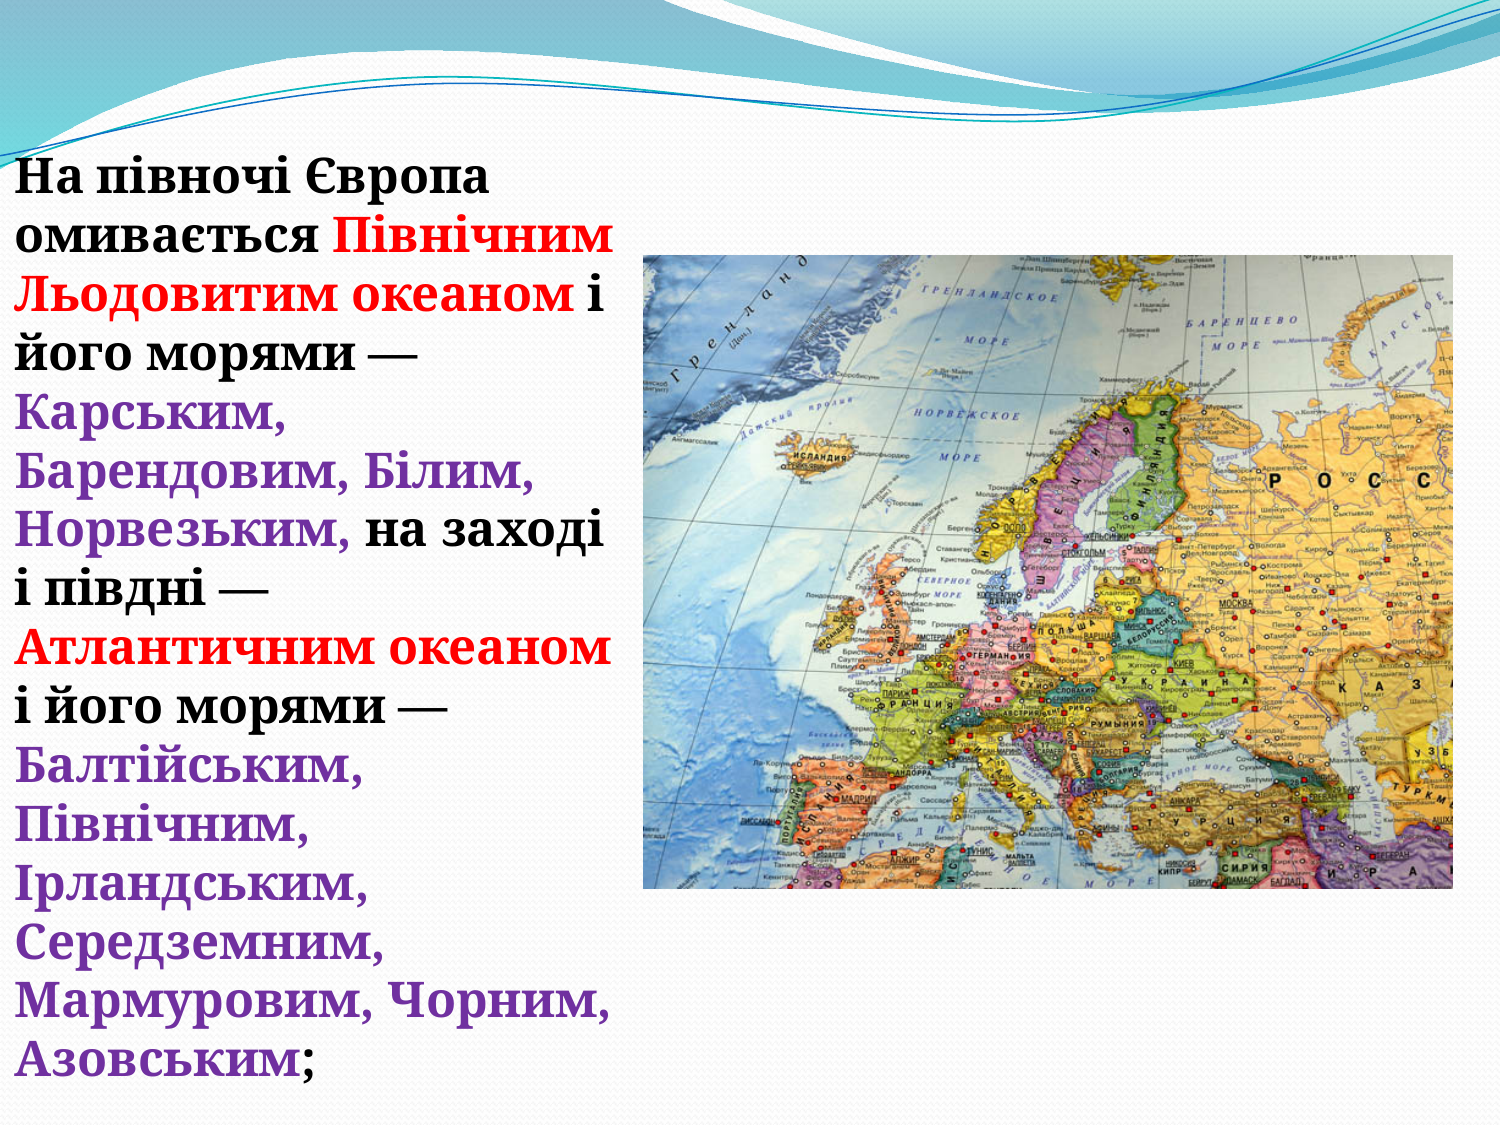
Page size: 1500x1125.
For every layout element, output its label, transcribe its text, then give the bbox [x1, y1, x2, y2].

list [636, 256, 644, 900]
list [643, 255, 1453, 889]
list На півночі Європа омивається Північним Льодовитим океа­ном і його морями — Карським, Барендовим, Білим, Норвезь­ким, на заході і півдні — Атлантичним океаном і його моря­ми — Балтійським, Північним, Ірландським, Середземним, Мармуровим, Чорним, Азовським; [0, 137, 644, 1125]
